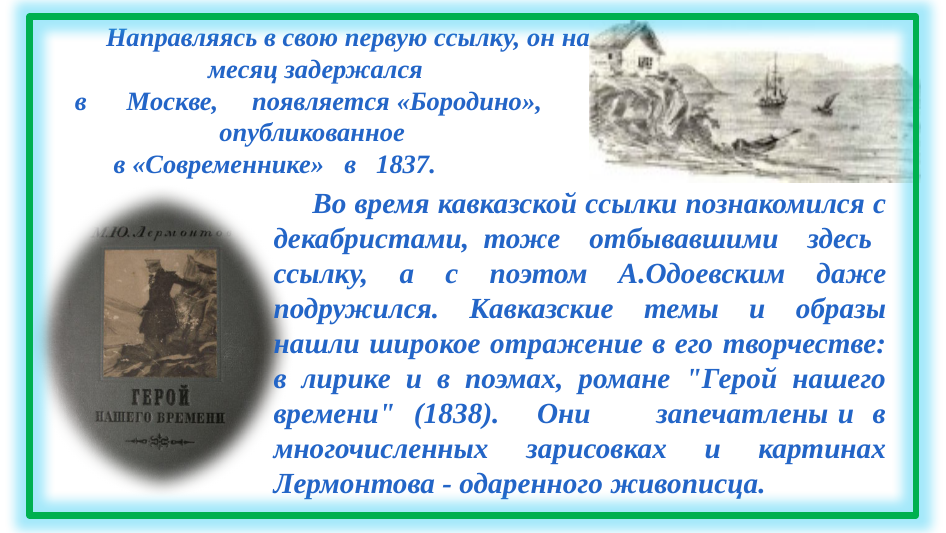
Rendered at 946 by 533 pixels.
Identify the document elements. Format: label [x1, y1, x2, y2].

picture [27, 182, 296, 501]
picture [589, 16, 922, 184]
text_box [27, 14, 918, 518]
